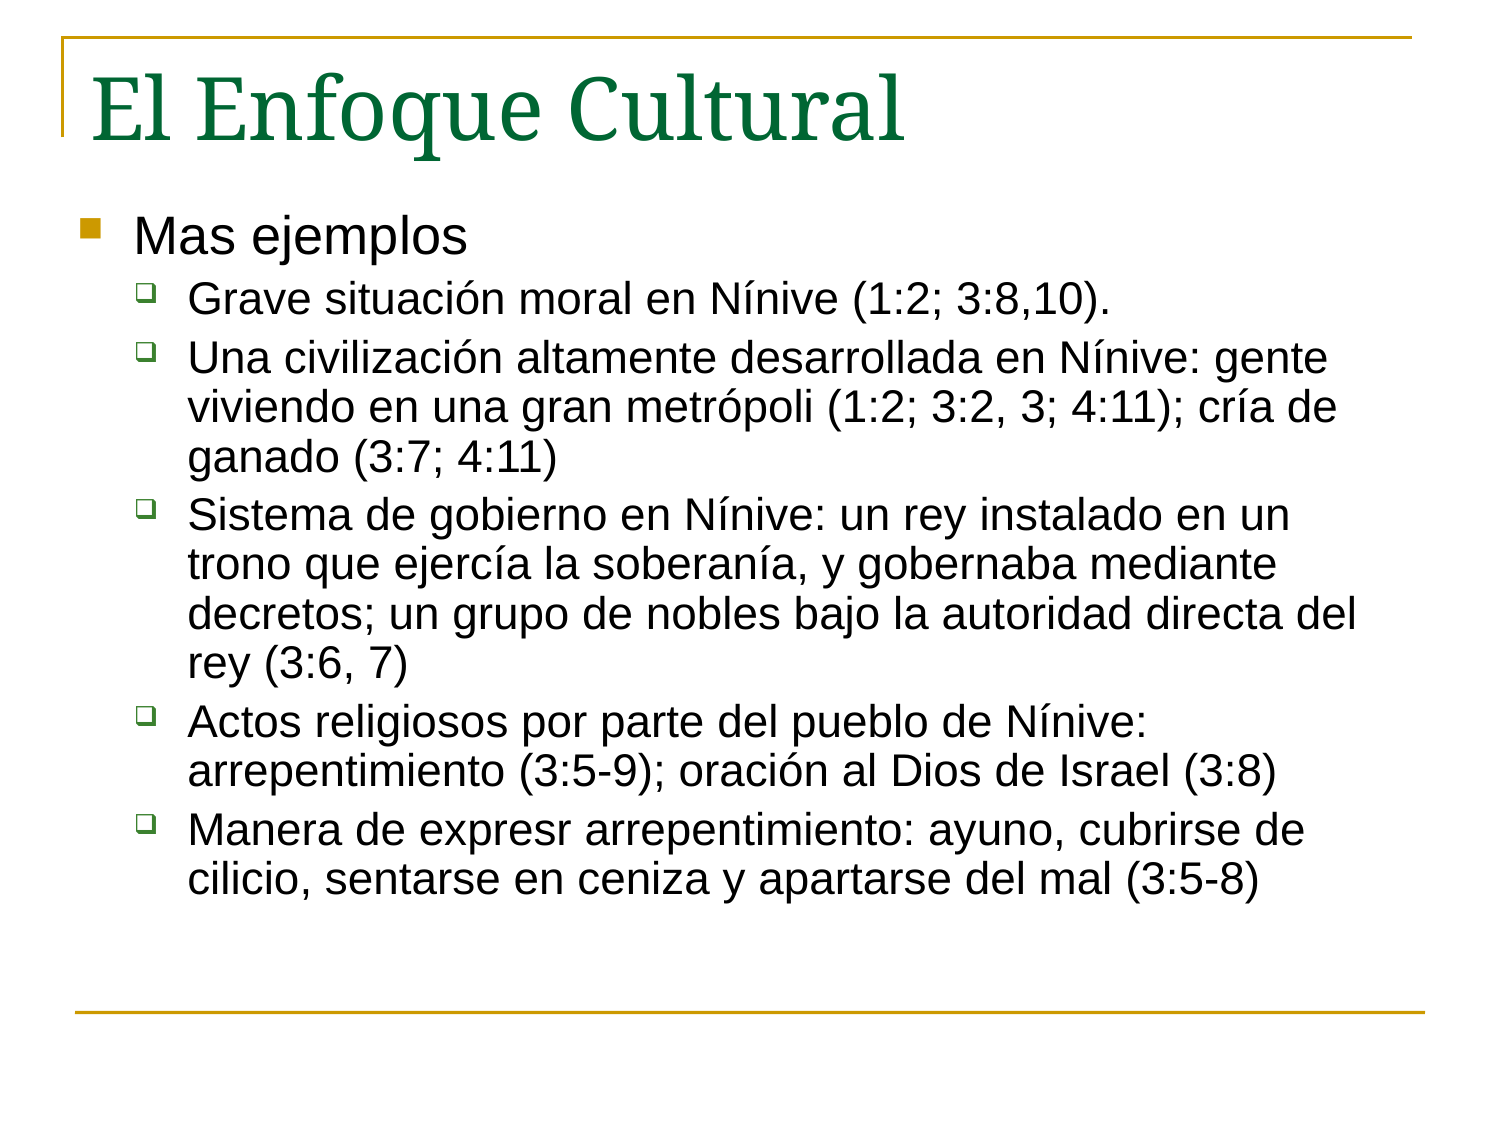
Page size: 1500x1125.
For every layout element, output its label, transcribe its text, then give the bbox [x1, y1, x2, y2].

title El Enfoque Cultural [74, 45, 1426, 233]
list Mas ejemplos Grave situación moral en Nínive (1:2; 3:8,10). Una civilización altamente desarrollada en Nínive: gente viviendo en una gran metrópoli (1:2; 3:2, 3; 4:11); cría de ganado (3:7; 4:11) Sistema de gobierno en Nínive: un rey instalado en un trono que ejercía la soberanía, y gobernaba mediante decretos; un grupo de nobles bajo la autoridad directa del rey (3:6, 7) Actos religiosos por parte del pueblo de Nínive: arrepentimiento (3:5-9); oración al Dios de Israel (3:8) Manera de expresr arrepentimiento: ayuno, cubrirse de cilicio, sentarse en ceniza y apartarse del mal (3:5-8) [62, 199, 1413, 988]
